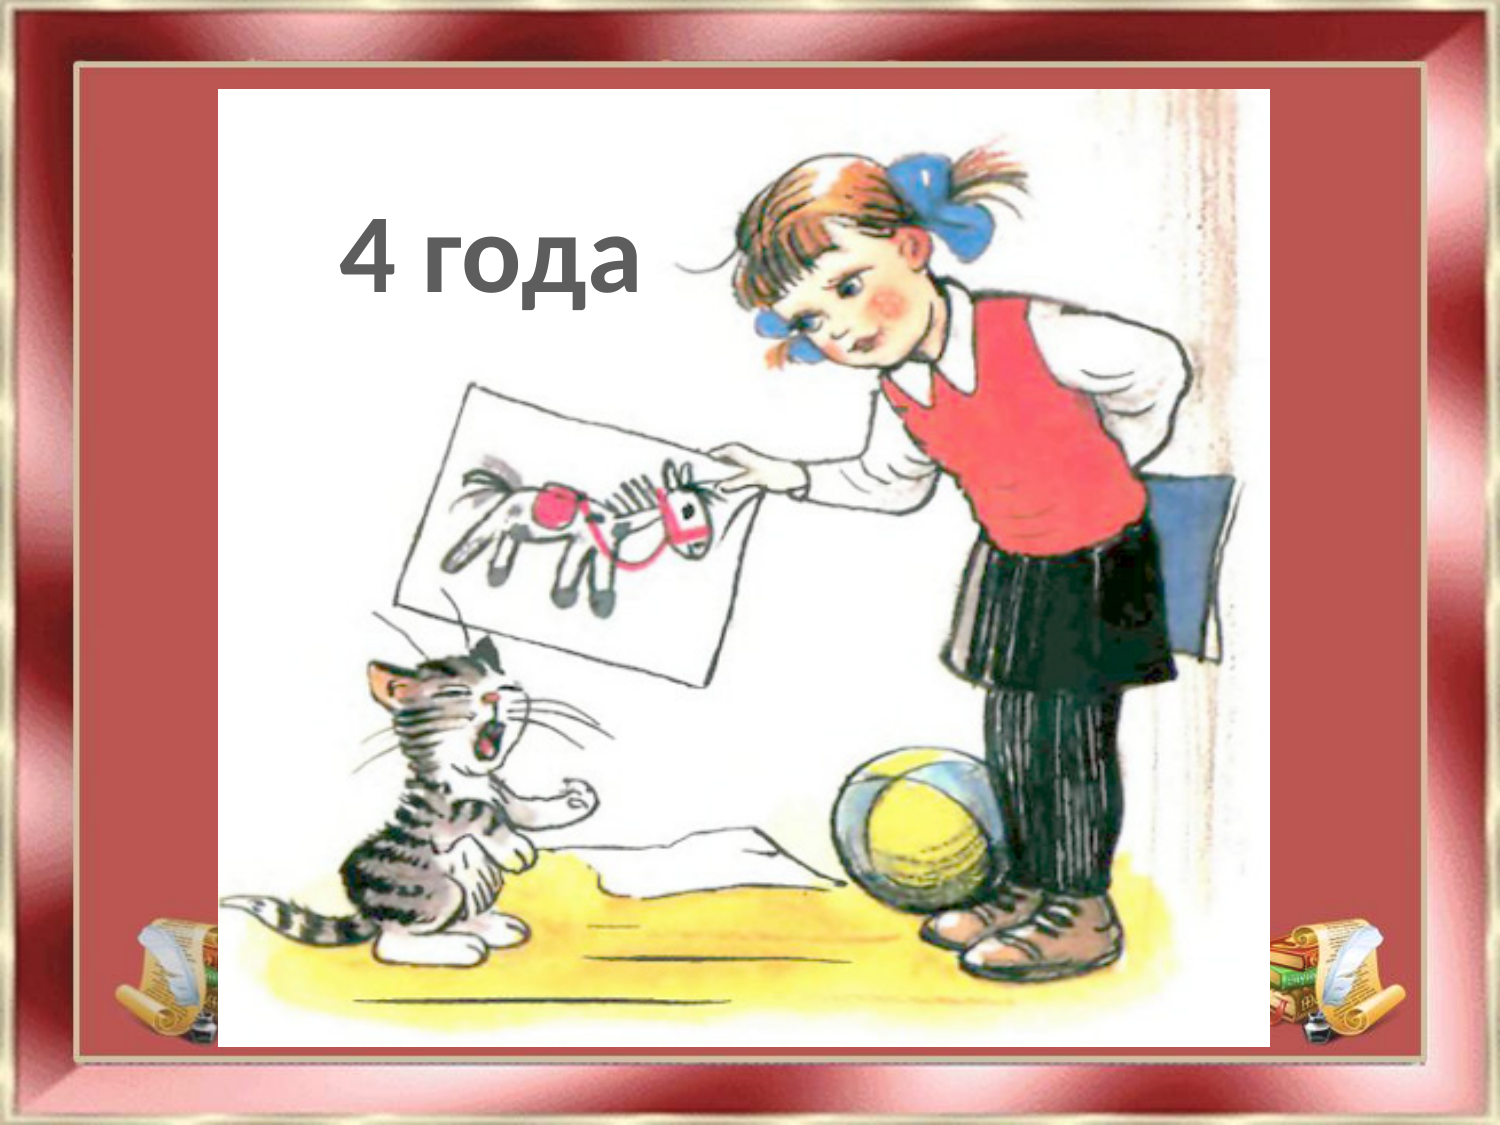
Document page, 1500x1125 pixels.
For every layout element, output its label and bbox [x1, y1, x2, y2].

picture [218, 89, 1270, 1047]
